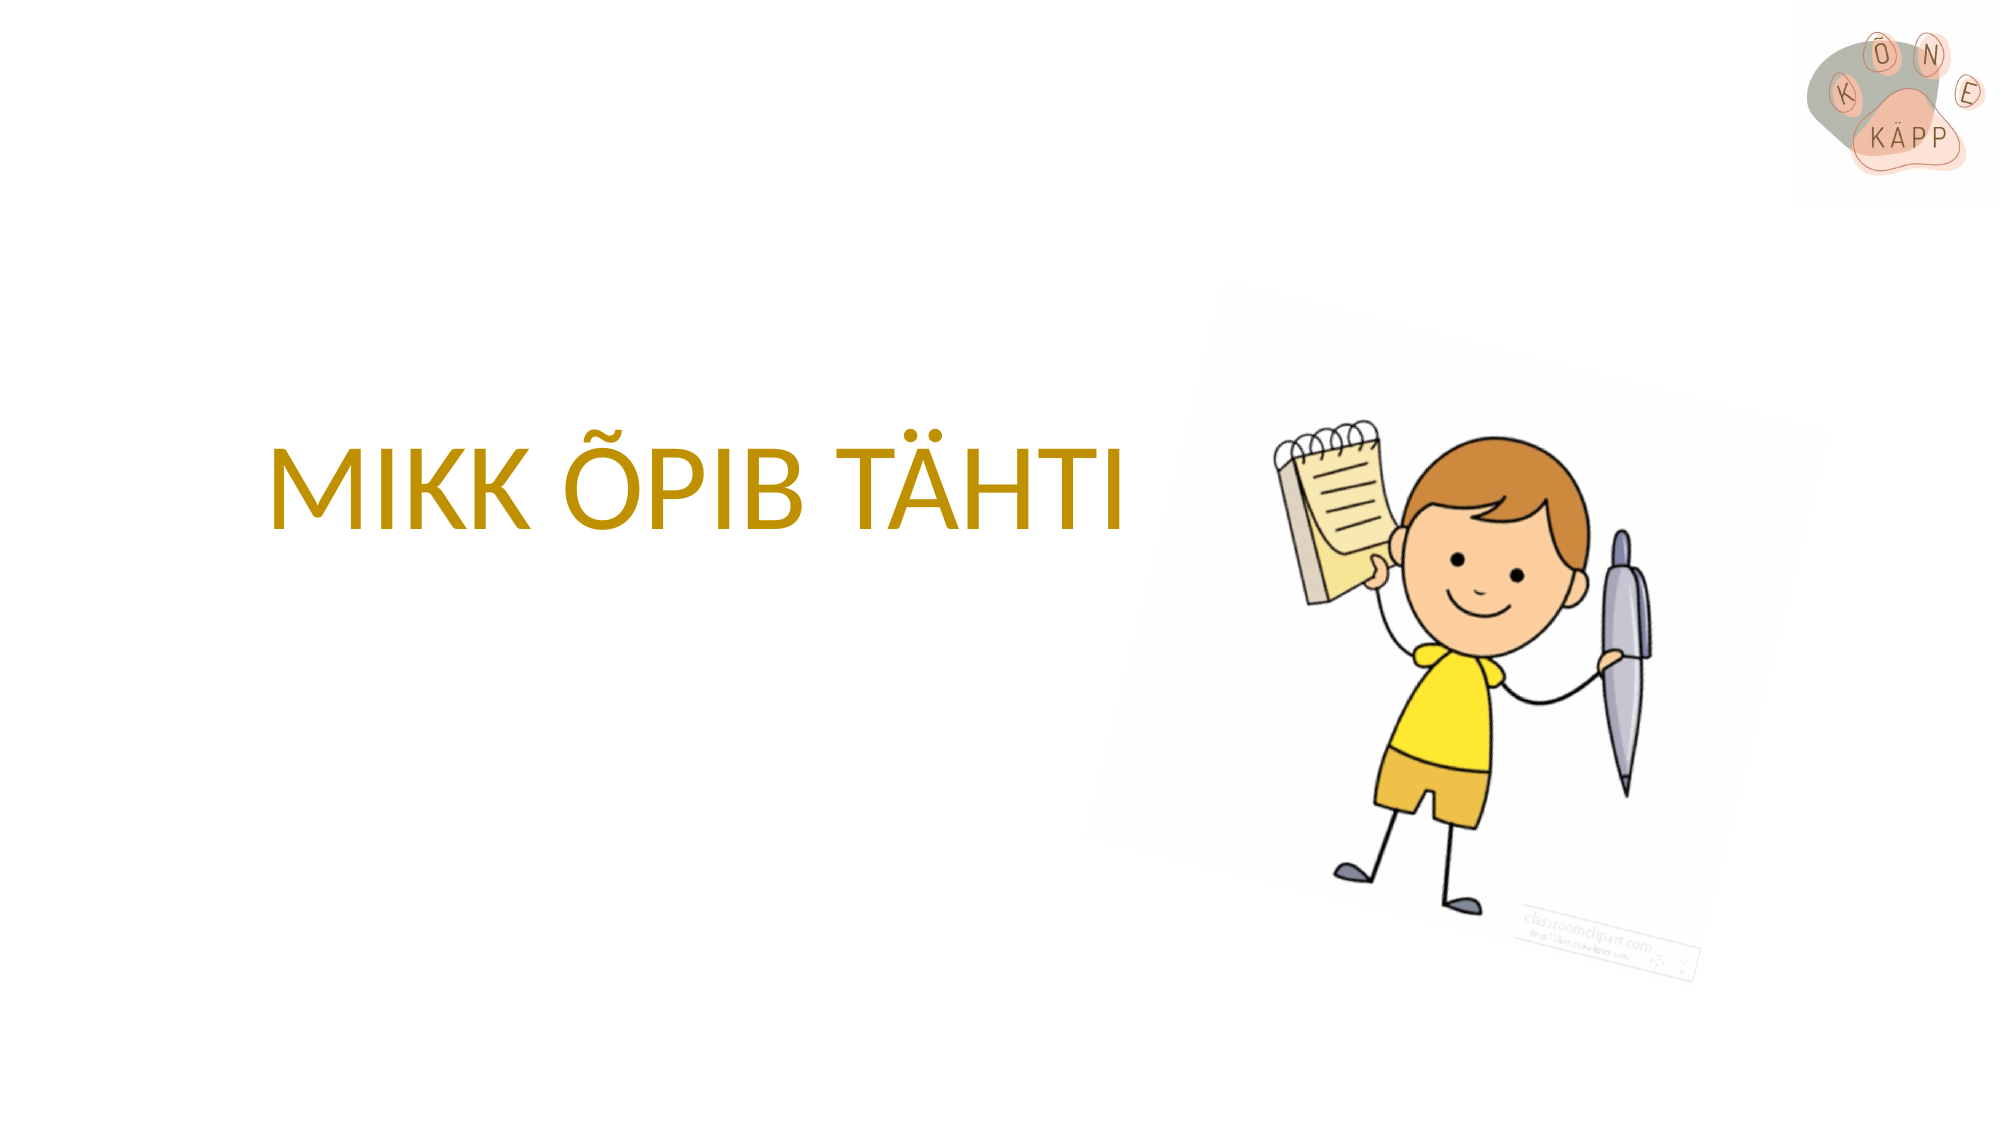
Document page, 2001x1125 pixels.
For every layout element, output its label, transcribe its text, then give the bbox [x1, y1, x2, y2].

picture [1085, 281, 1829, 988]
title MIKK ÕPIB TÄHTI [249, 172, 1750, 564]
picture [1793, 0, 2000, 207]
